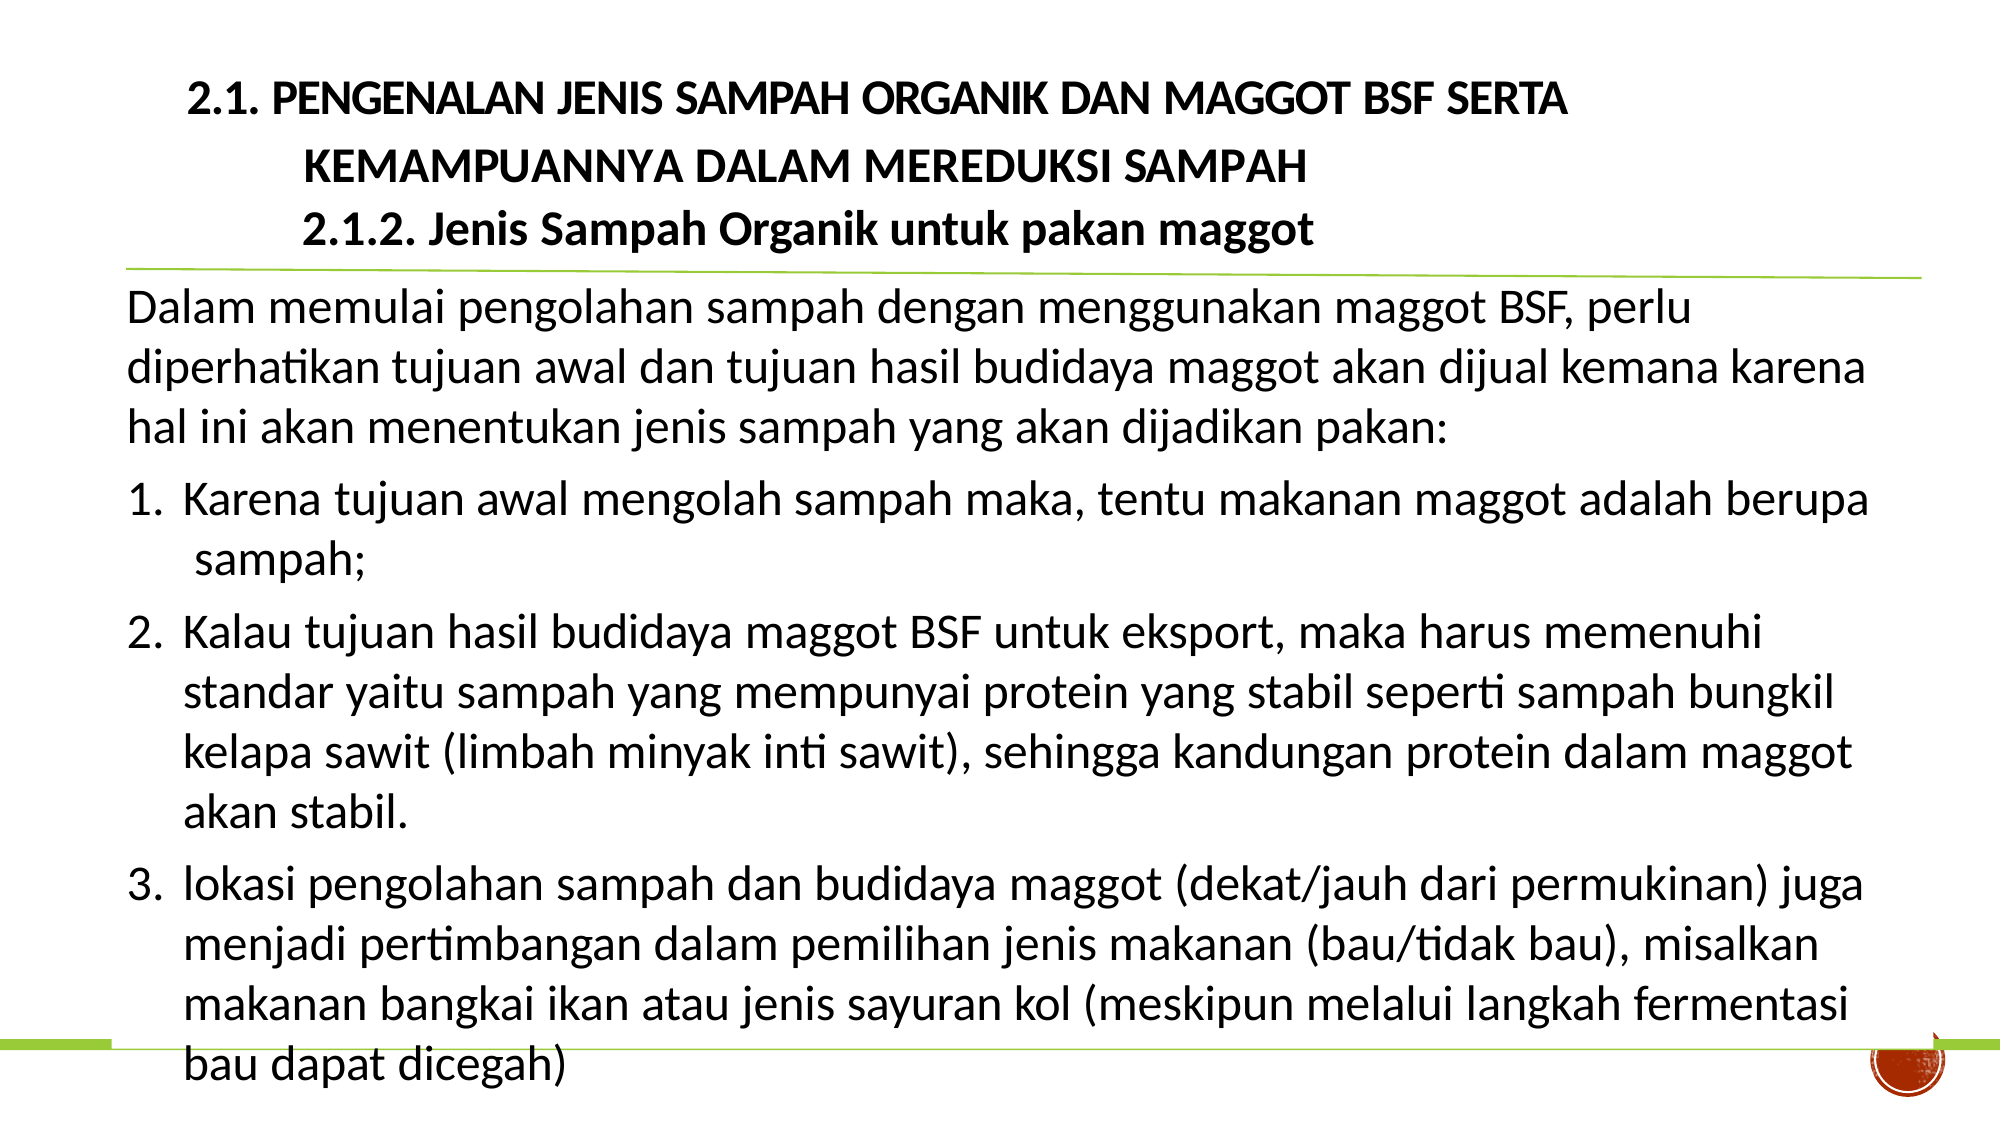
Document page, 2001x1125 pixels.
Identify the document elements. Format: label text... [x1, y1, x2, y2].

title 2.1. Pengenalan Jenis Sampah Organik dan Maggot BSF Serta Kemampuannya Dalam Mereduksi Sampah [184, 16, 1729, 176]
text_box 2.1.2. Jenis Sampah Organik untuk pakan maggot Dalam memulai pengolahan sampah dengan menggunakan maggot BSF, perlu diperhatikan tujuan awal dan tujuan hasil budidaya maggot akan dijual kemana karena hal ini akan menentukan jenis sampah yang akan dijadikan pakan: Karena tujuan awal mengolah sampah maka, tentu makanan maggot adalah berupa sampah; Kalau tujuan hasil budidaya maggot BSF untuk eksport, maka harus memenuhi standar yaitu sampah yang mempunyai protein yang stabil seperti sampah bungkil kelapa sawit (limbah minyak inti sawit), sehingga kandungan protein dalam maggot akan stabil. lokasi pengolahan sampah dan budidaya maggot (dekat/jauh dari permukinan) juga menjadi pertimbangan dalam pemilihan jenis makanan (bau/tidak bau), misalkan makanan bangkai ikan atau jenis sayuran kol (meskipun melalui langkah fermentasi bau dapat dicegah) [124, 1051, 1904, 1091]
text_box 2.1.2. Jenis Sampah Organik untuk pakan maggot Dalam memulai pengolahan sampah dengan menggunakan maggot BSF, perlu diperhatikan tujuan awal dan tujuan hasil budidaya maggot akan dijual kemana karena hal ini akan menentukan jenis sampah yang akan dijadikan pakan: Karena tujuan awal mengolah sampah maka, tentu makanan maggot adalah berupa sampah; Kalau tujuan hasil budidaya maggot BSF untuk eksport, maka harus memenuhi standar yaitu sampah yang mempunyai protein yang stabil seperti sampah bungkil kelapa sawit (limbah minyak inti sawit), sehingga kandungan protein dalam maggot akan stabil. lokasi pengolahan sampah dan budidaya maggot (dekat/jauh dari permukinan) juga menjadi pertimbangan dalam pemilihan jenis makanan (bau/tidak bau), misalkan makanan bangkai ikan atau jenis sayuran kol (meskipun melalui langkah fermentasi bau dapat dicegah) [124, 176, 1904, 268]
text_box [7, 270, 1998, 1048]
